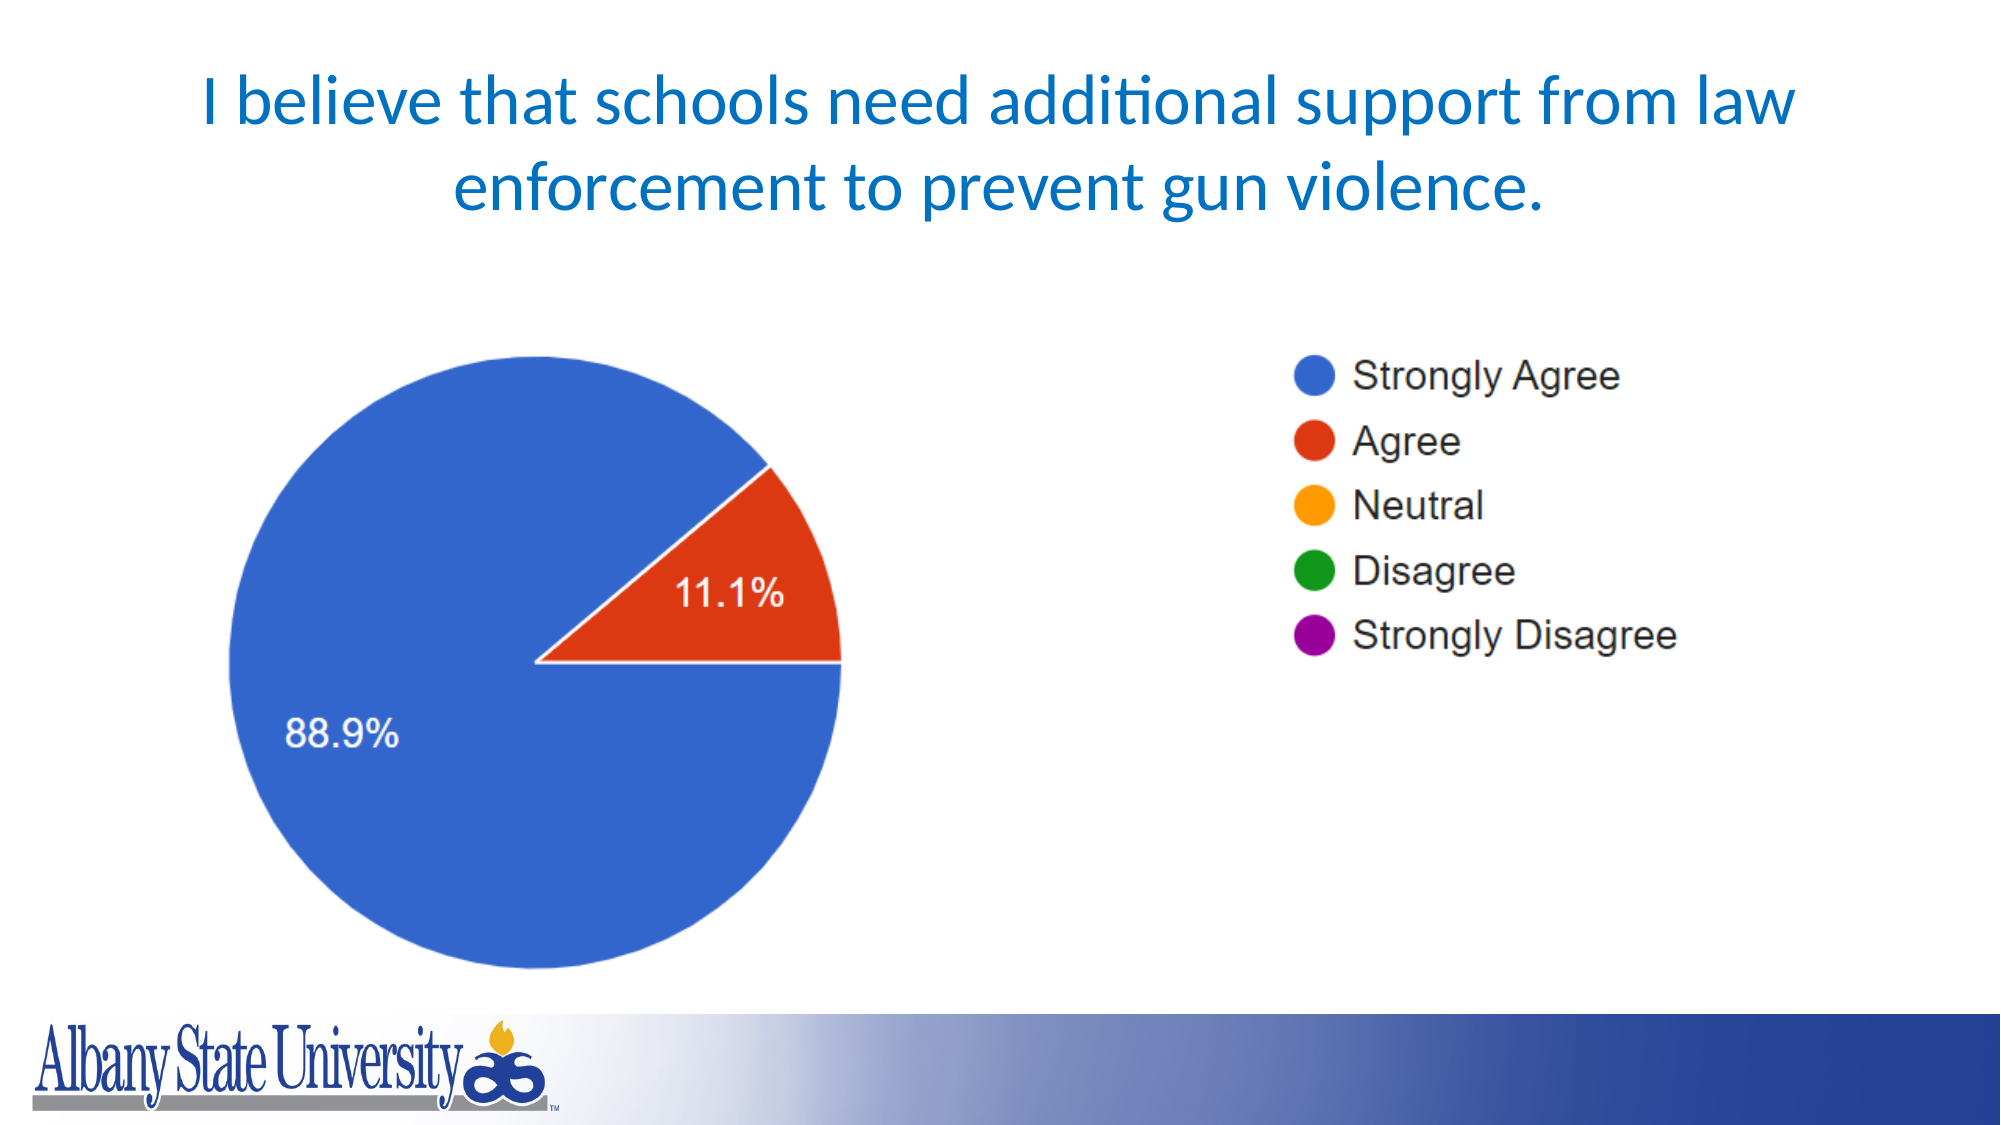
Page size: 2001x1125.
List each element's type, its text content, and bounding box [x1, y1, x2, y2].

title I believe that schools need additional support from law enforcement to prevent gun violence. [99, 45, 1900, 233]
picture [0, 245, 2000, 1125]
